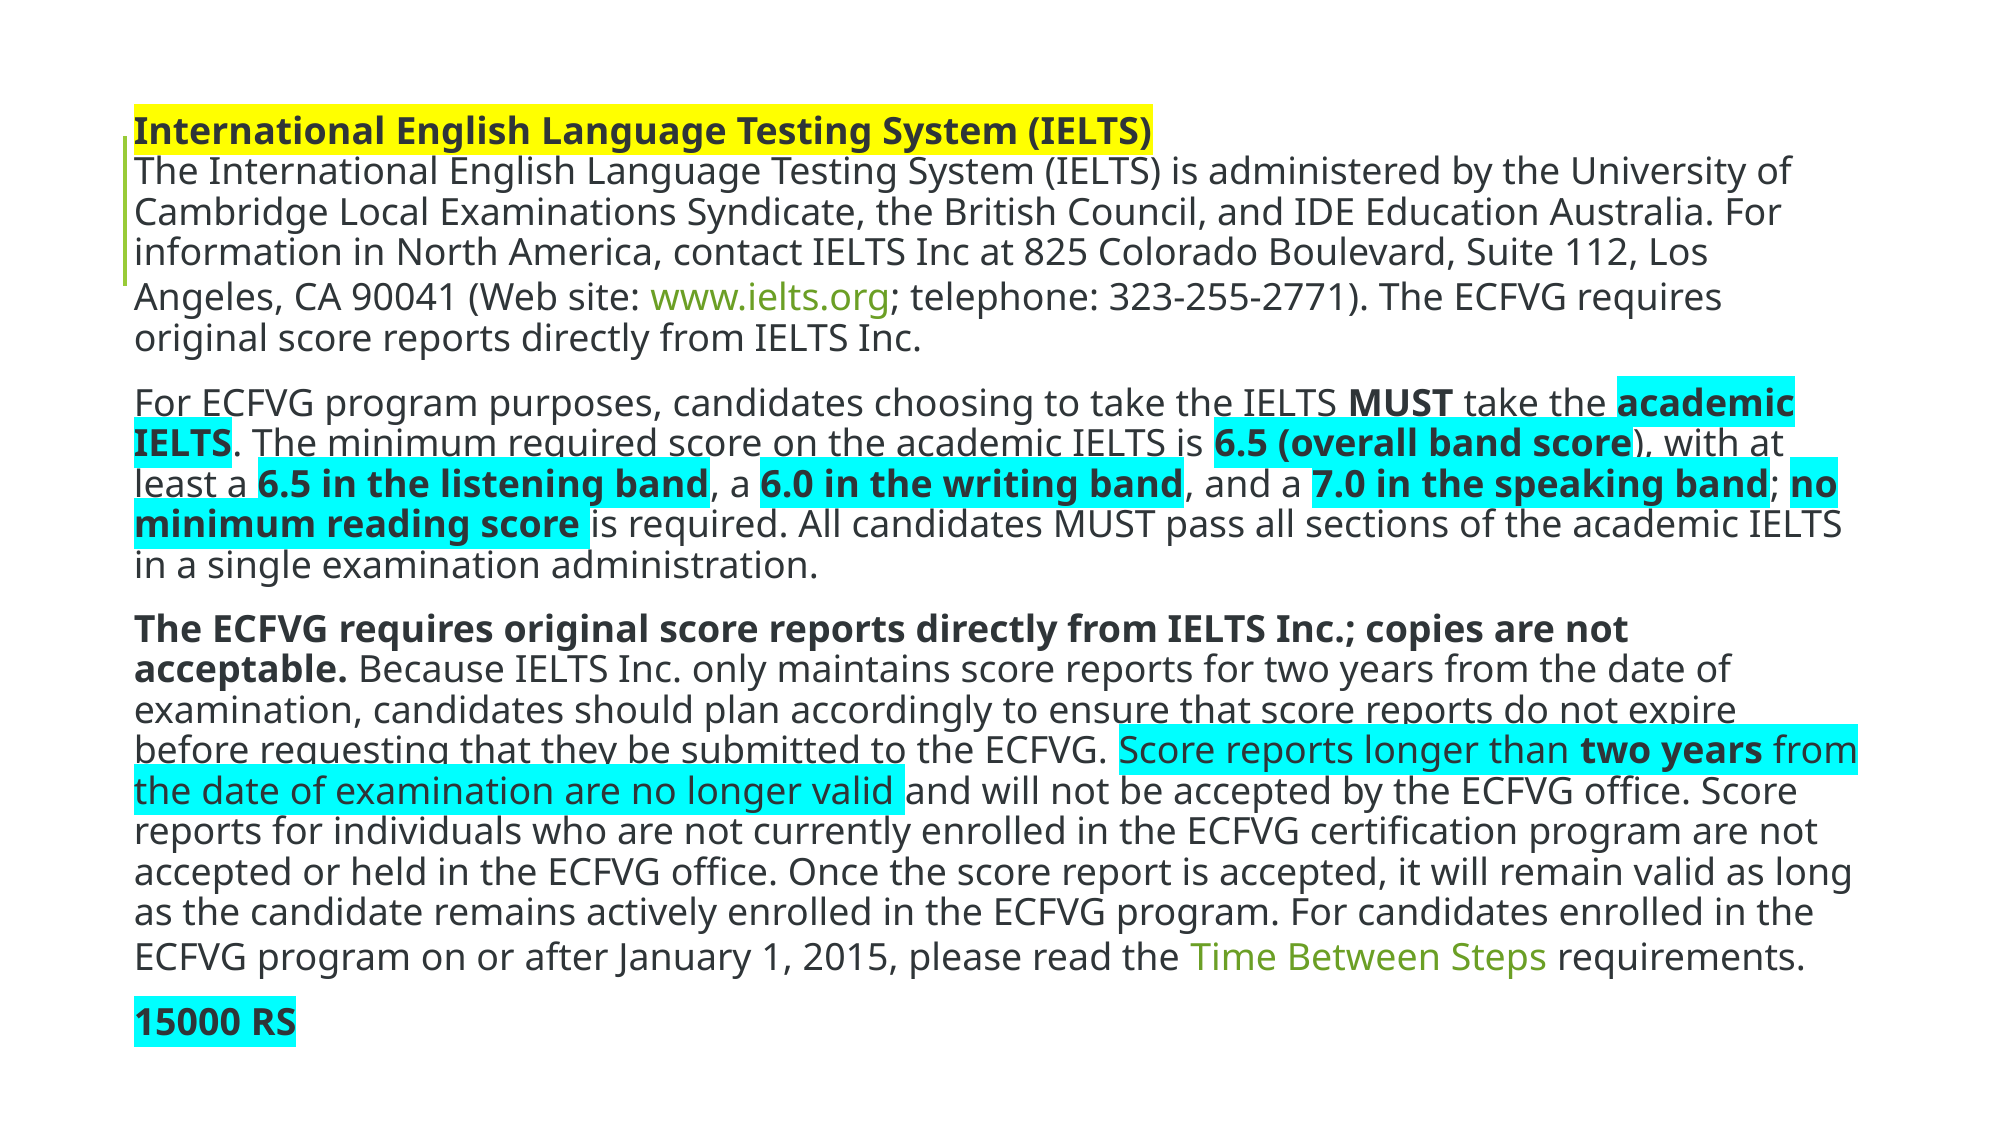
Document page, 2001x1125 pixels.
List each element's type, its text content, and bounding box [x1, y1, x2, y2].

list International English Language Testing System (IELTS) The International English Language Testing System (IELTS) is administered by the University of Cambridge Local Examinations Syndicate, the British Council, and IDE Education Australia. For information in North America, contact IELTS Inc at 825 Colorado Boulevard, Suite 112, Los Angeles, CA 90041 (Web site: www.ielts.org; telephone: 323-255-2771). The ECFVG requires original score reports directly from IELTS Inc. For ECFVG program purposes, candidates choosing to take the IELTS MUST take the academic IELTS. The minimum required score on the academic IELTS is 6.5 (overall band score), with at least a 6.5 in the listening band, a 6.0 in the writing band, and a 7.0 in the speaking band; no minimum reading score is required. All candidates MUST pass all sections of the academic IELTS in a single examination administration. The ECFVG requires original score reports directly from IELTS Inc.; copies are not acceptable. Because IELTS Inc. only maintains score reports for two years from the date of examination, candidates should plan accordingly to ensure that score reports do not expire before requesting that they be submitted to the ECFVG. Score reports longer than two years from the date of examination are no longer valid and will not be accepted by the ECFVG office. Score reports for individuals who are not currently enrolled in the ECFVG certification program are not accepted or held in the ECFVG office. Once the score report is accepted, it will remain valid as long as the candidate remains actively enrolled in the ECFVG program. For candidates enrolled in the ECFVG program on or after January 1, 2015, please read the Time Between Steps requirements. 15000 RS [113, 104, 1872, 1094]
